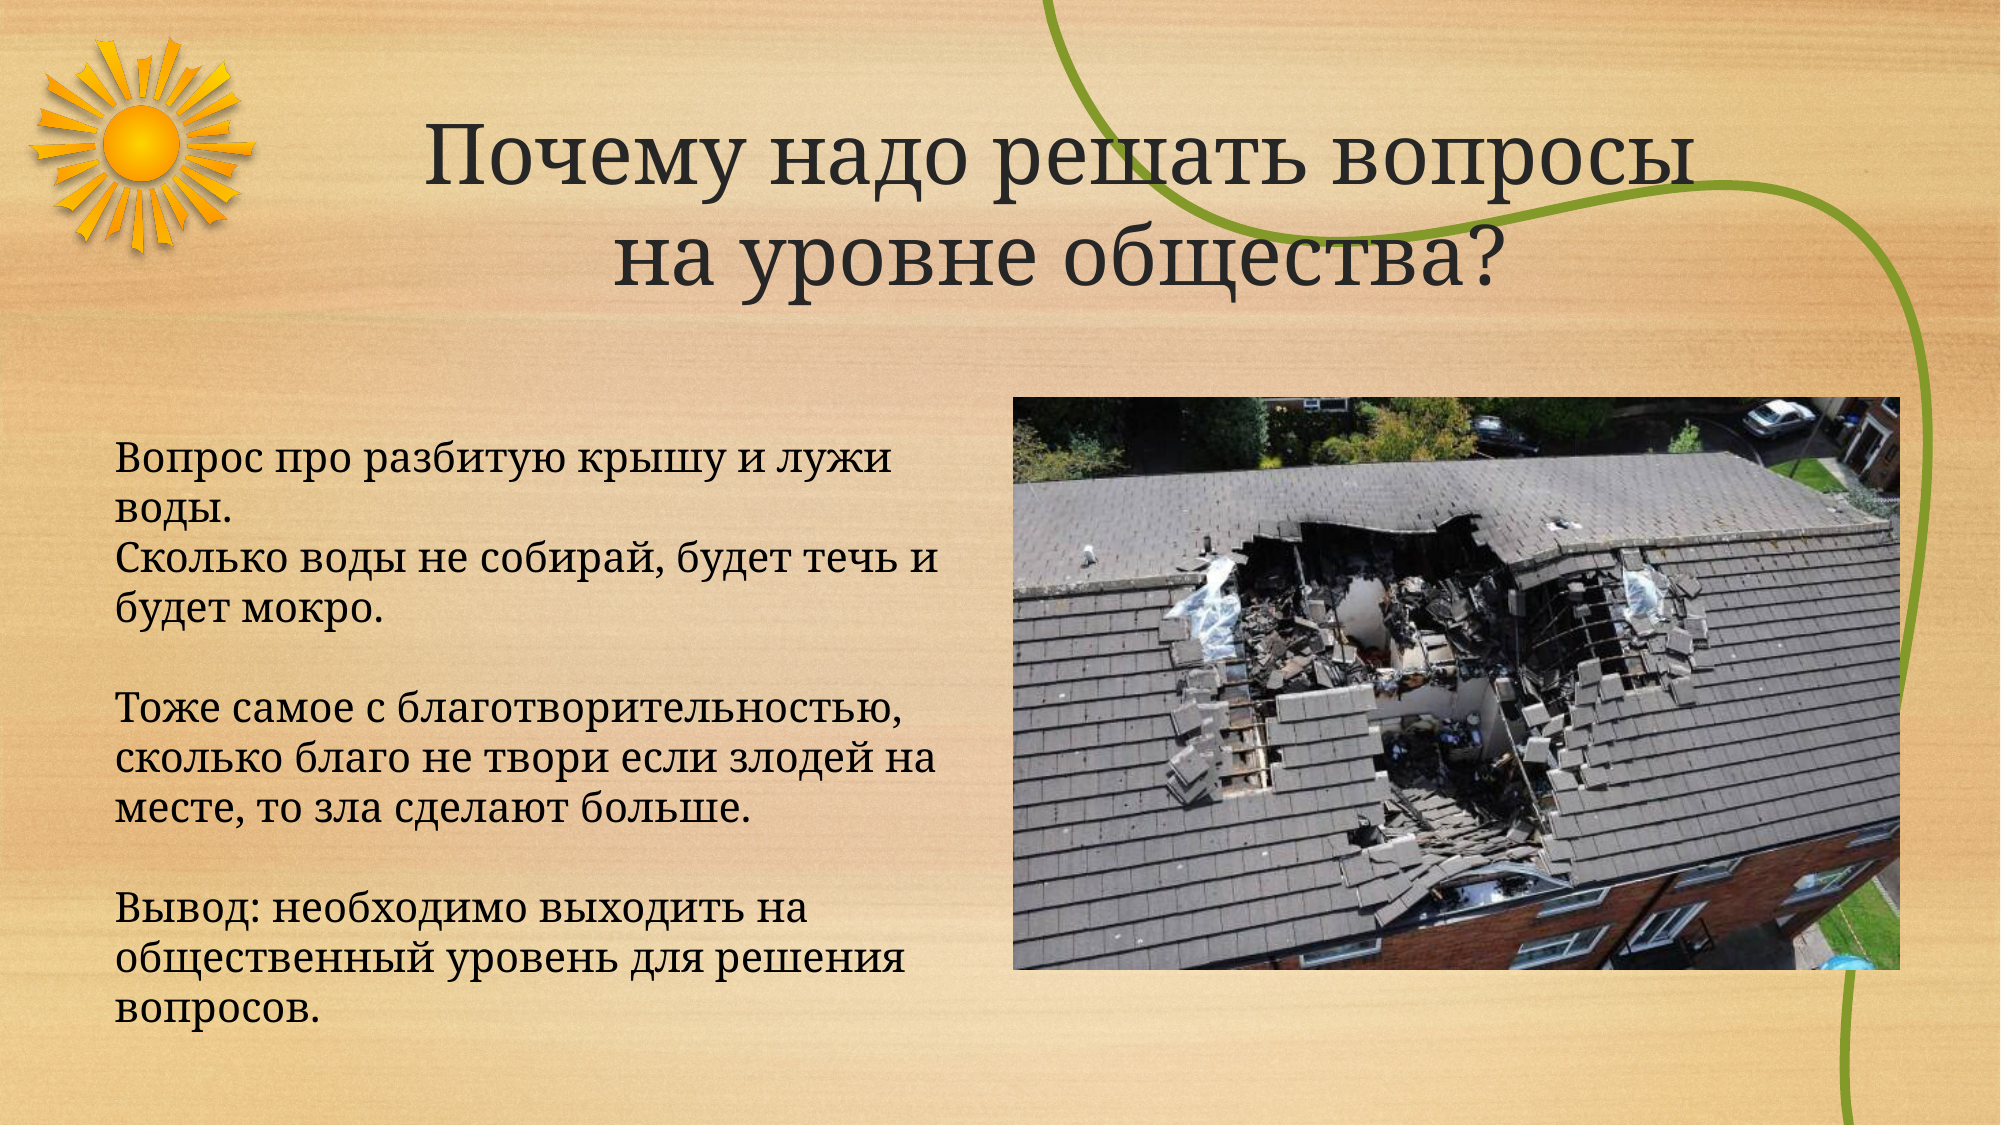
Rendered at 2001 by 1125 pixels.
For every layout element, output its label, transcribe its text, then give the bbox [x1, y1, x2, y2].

text_box Вопрос про разбитую крышу и лужи воды. Сколько воды не собирай, будет течь и будет мокро. Тоже самое с благотворительностью, сколько благо не твори если злодей на месте, то зла сделают больше. Вывод: необходимо выходить на общественный уровень для решения вопросов. [99, 423, 1015, 1039]
title Почему надо решать вопросы на уровне общества? [400, 91, 1720, 312]
picture [0, 0, 2001, 1125]
